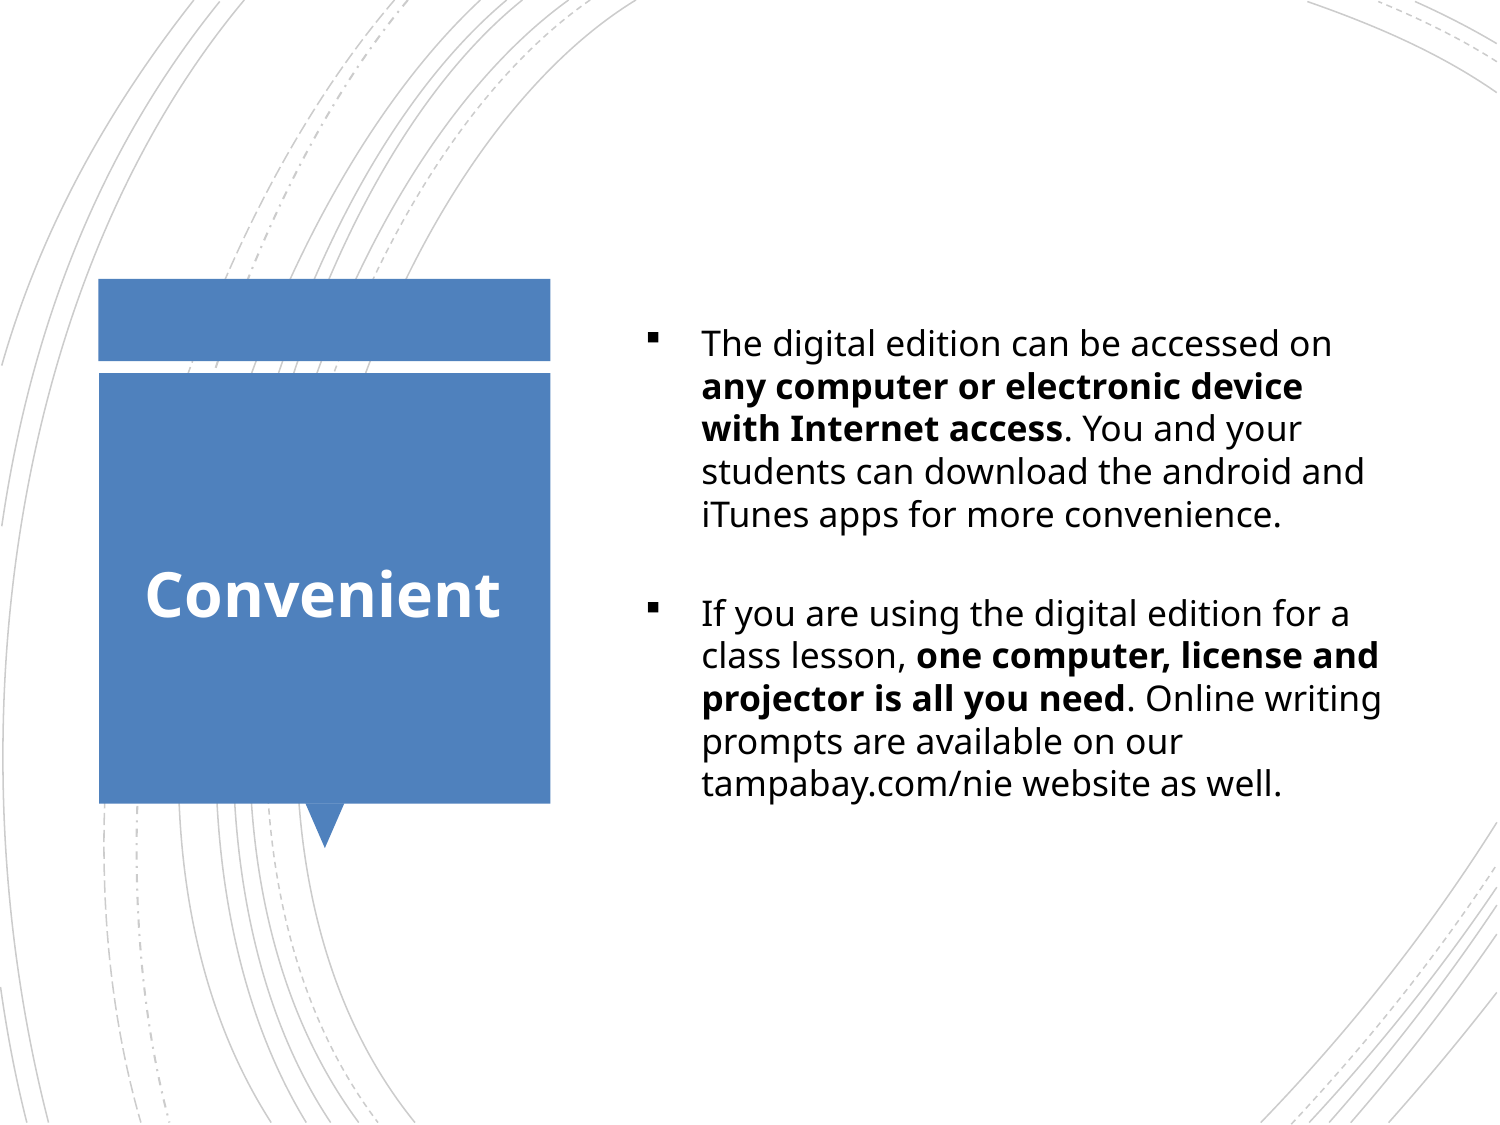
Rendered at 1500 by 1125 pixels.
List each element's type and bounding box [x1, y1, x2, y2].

text_box [0, 0, 1498, 1125]
text_box [98, 278, 551, 849]
